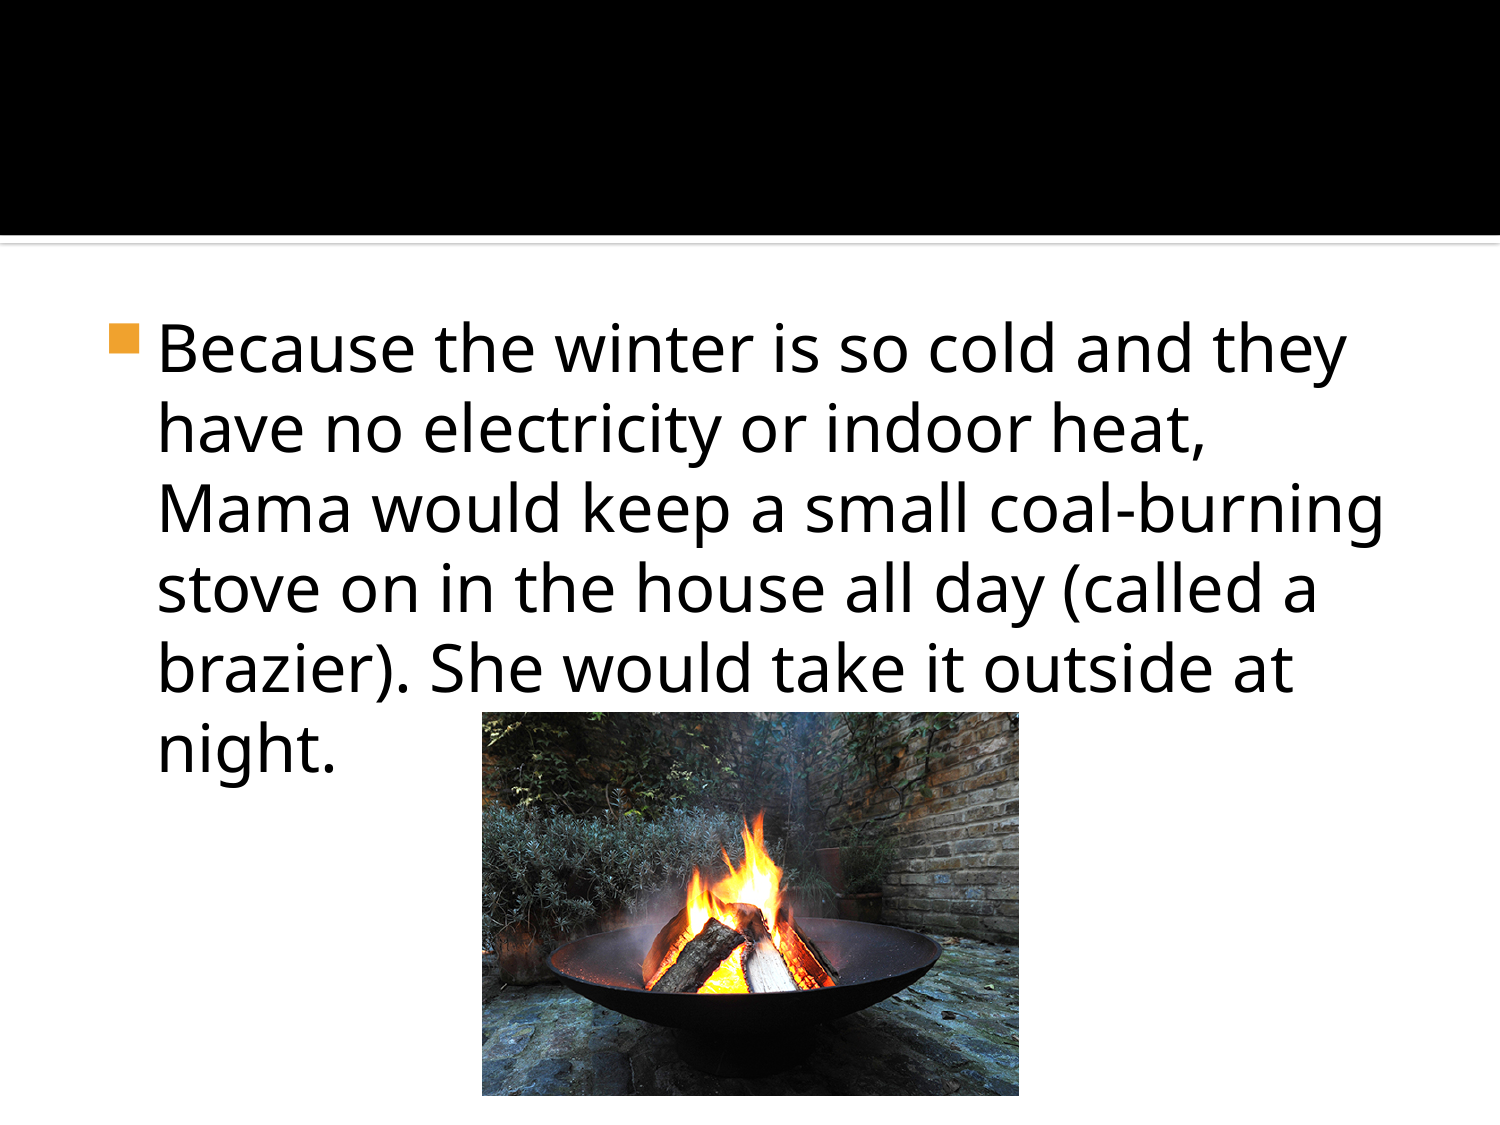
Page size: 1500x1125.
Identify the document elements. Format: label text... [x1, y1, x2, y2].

list Because the winter is so cold and they have no electricity or indoor heat, Mama would keep a small coal-burning stove on in the house all day (called a brazier). She would take it outside at night. [75, 291, 1425, 1050]
picture [482, 712, 1019, 1096]
